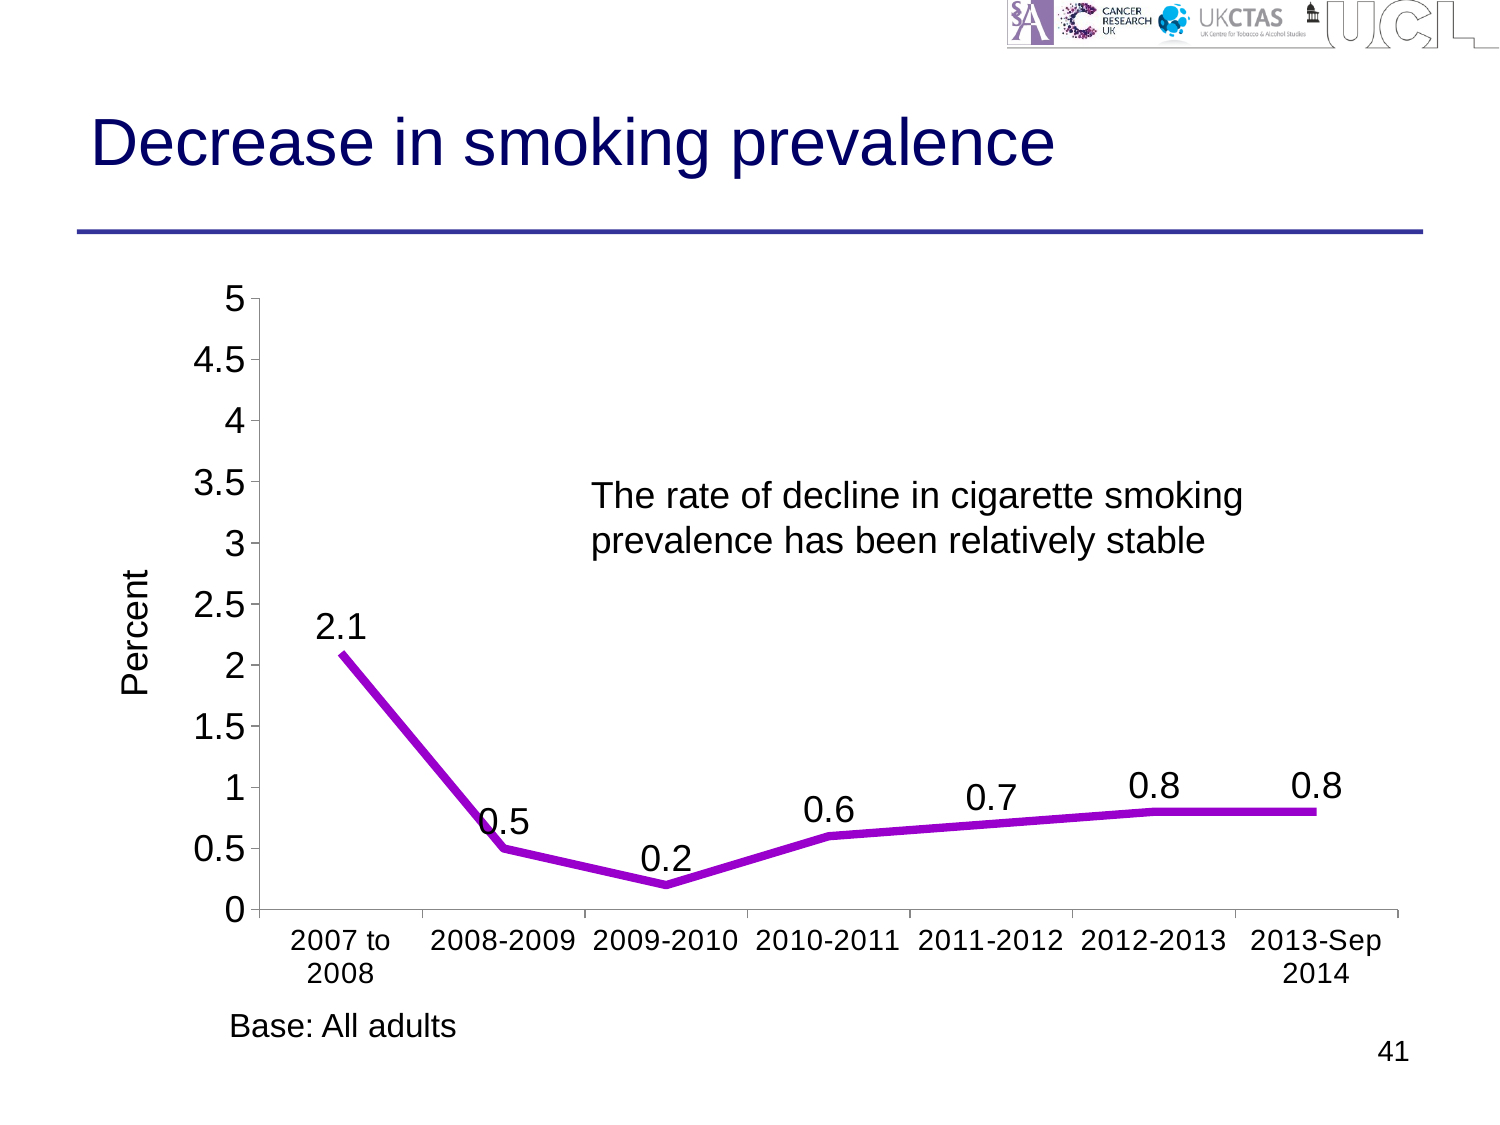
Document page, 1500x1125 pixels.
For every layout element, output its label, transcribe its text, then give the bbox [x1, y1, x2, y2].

chart [74, 262, 1426, 1006]
slide_number 41 [1009, 1024, 1425, 1103]
title Decrease in smoking prevalence [75, 45, 1258, 233]
text_box Base: All adults [214, 1014, 473, 1052]
picture [1007, 0, 1500, 59]
